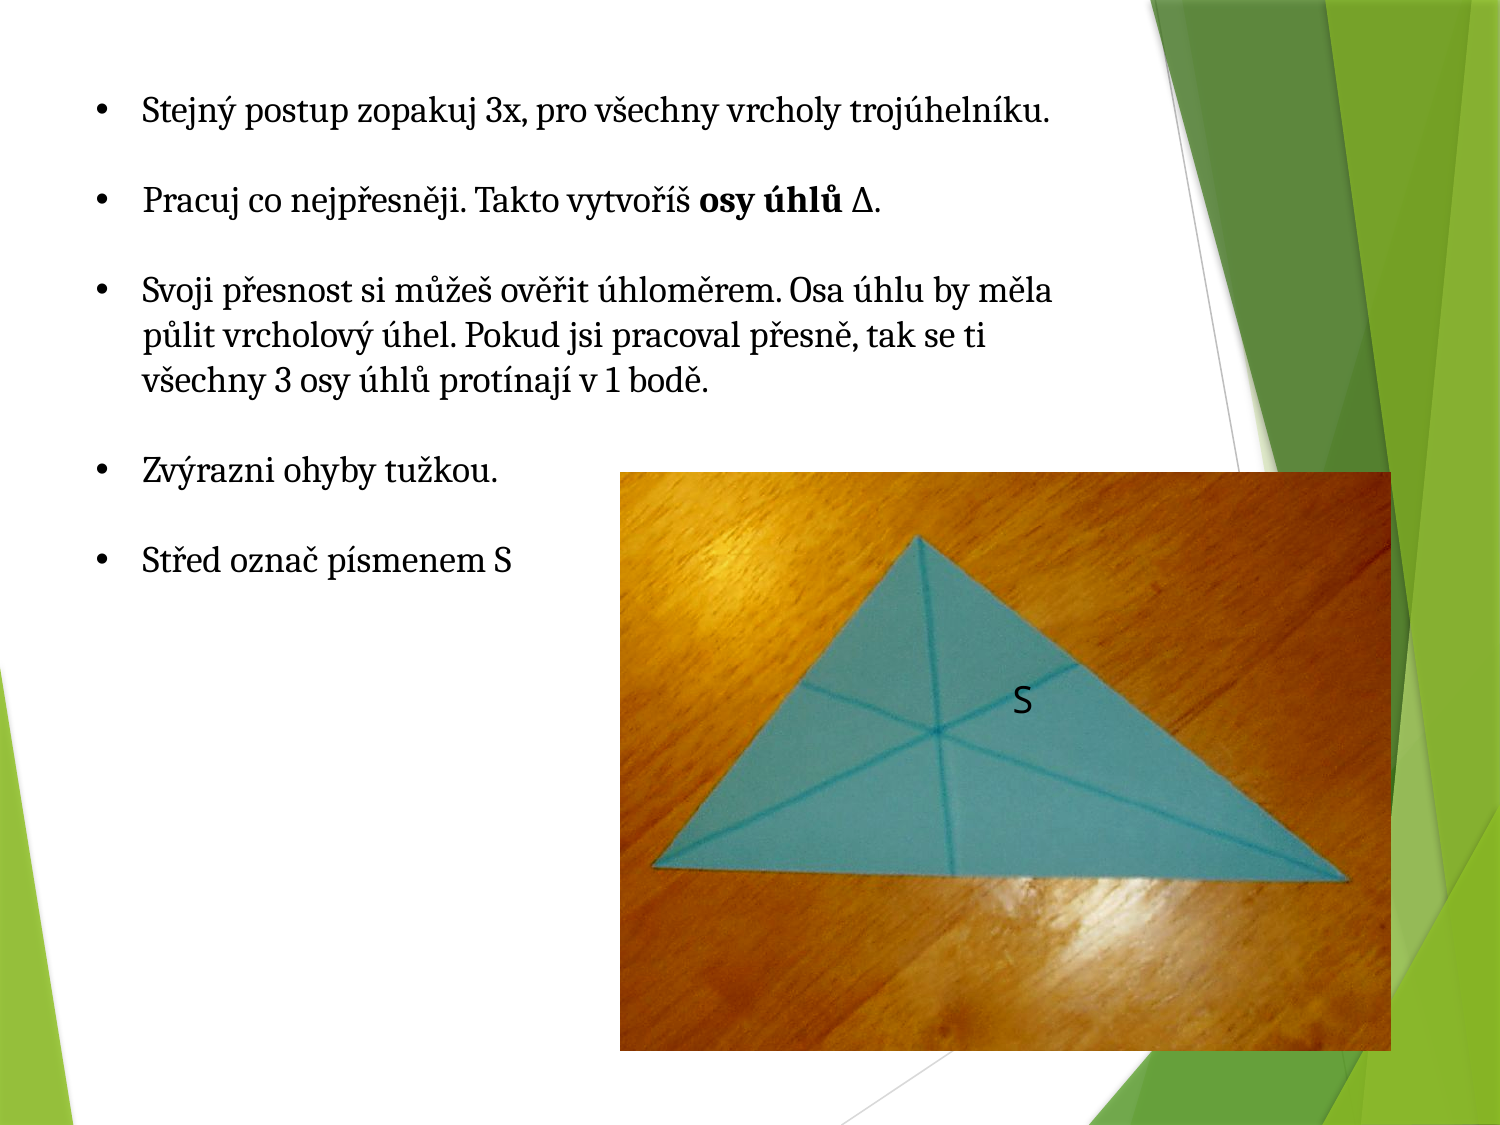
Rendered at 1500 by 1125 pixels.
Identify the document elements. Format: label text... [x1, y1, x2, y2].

picture [619, 471, 1392, 1051]
text_box Stejný postup zopakuj 3x, pro všechny vrcholy trojúhelníku. Pracuj co nejpřesněji. Takto vytvoříš osy úhlů ∆. Svoji přesnost si můžeš ověřit úhloměrem. Osa úhlu by měla půlit vrcholový úhel. Pokud jsi pracoval přesně, tak se ti všechny 3 osy úhlů protínají v 1 bodě. Zvýrazni ohyby tužkou. Střed označ písmenem S [5, 78, 1093, 588]
